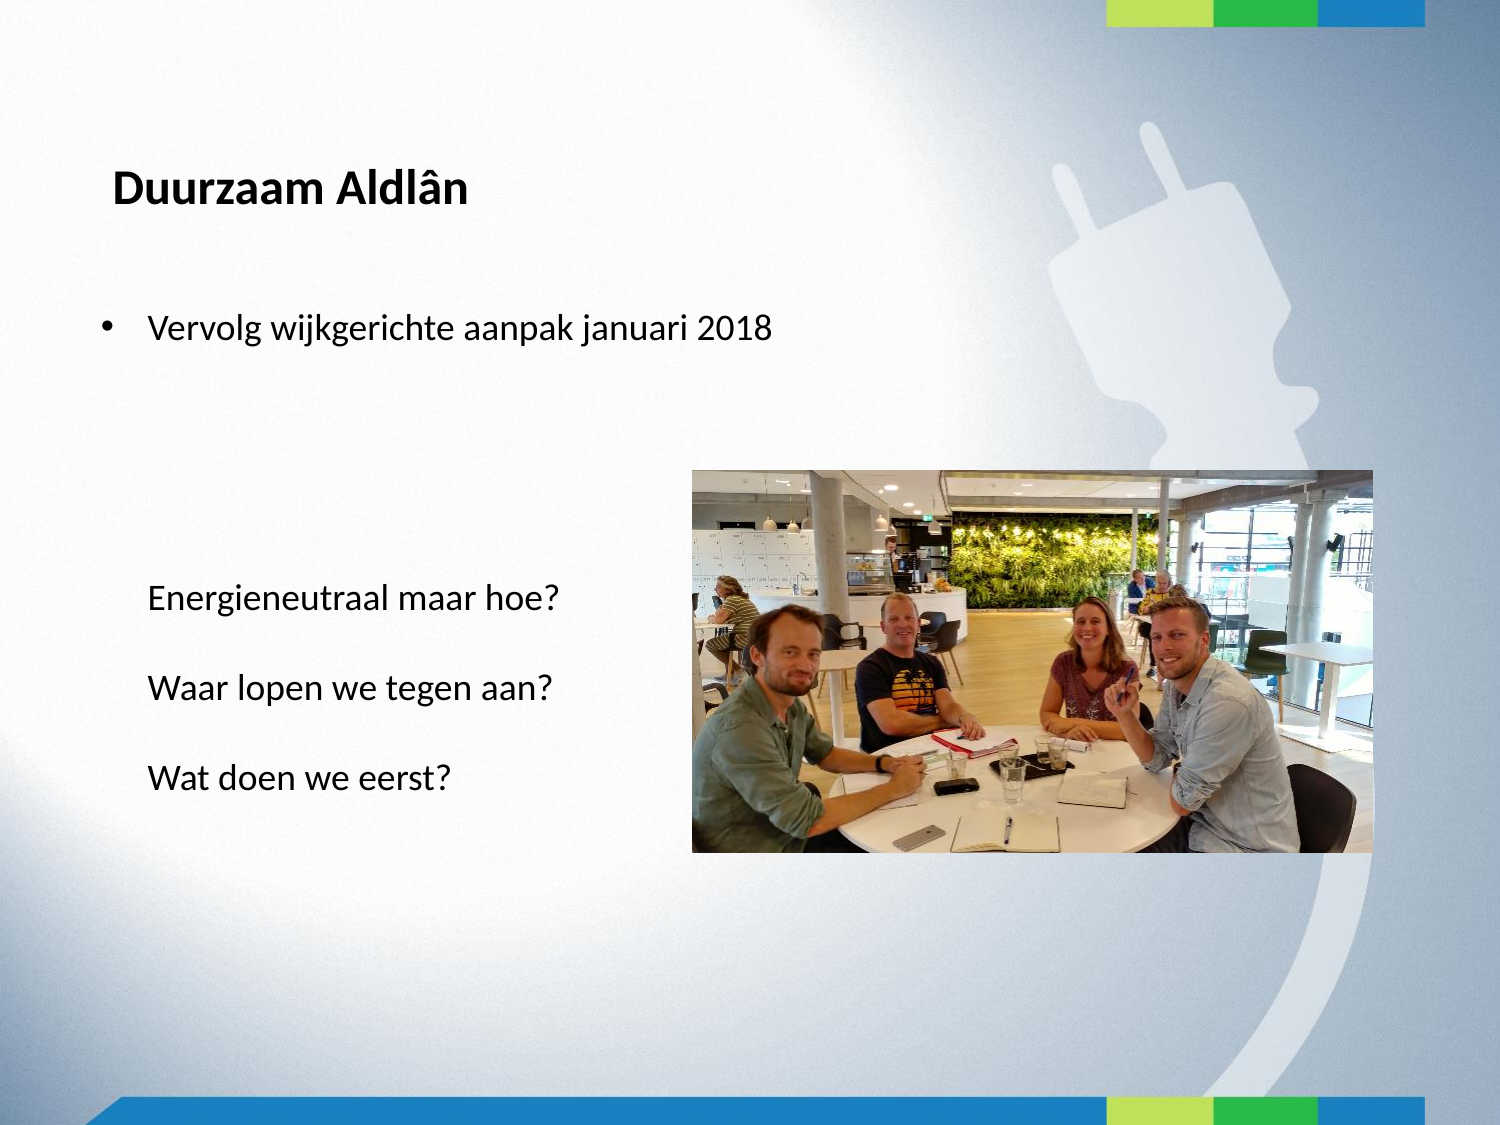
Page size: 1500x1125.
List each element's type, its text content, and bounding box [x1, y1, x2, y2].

title Vervolg wijkgerichte aanpak januari 2018 Energieneutraal maar hoe? Waar lopen we tegen aan? Wat doen we eerst? [85, 295, 1299, 853]
text_box Duurzaam Aldlân [97, 146, 922, 222]
picture [0, 0, 1500, 1125]
